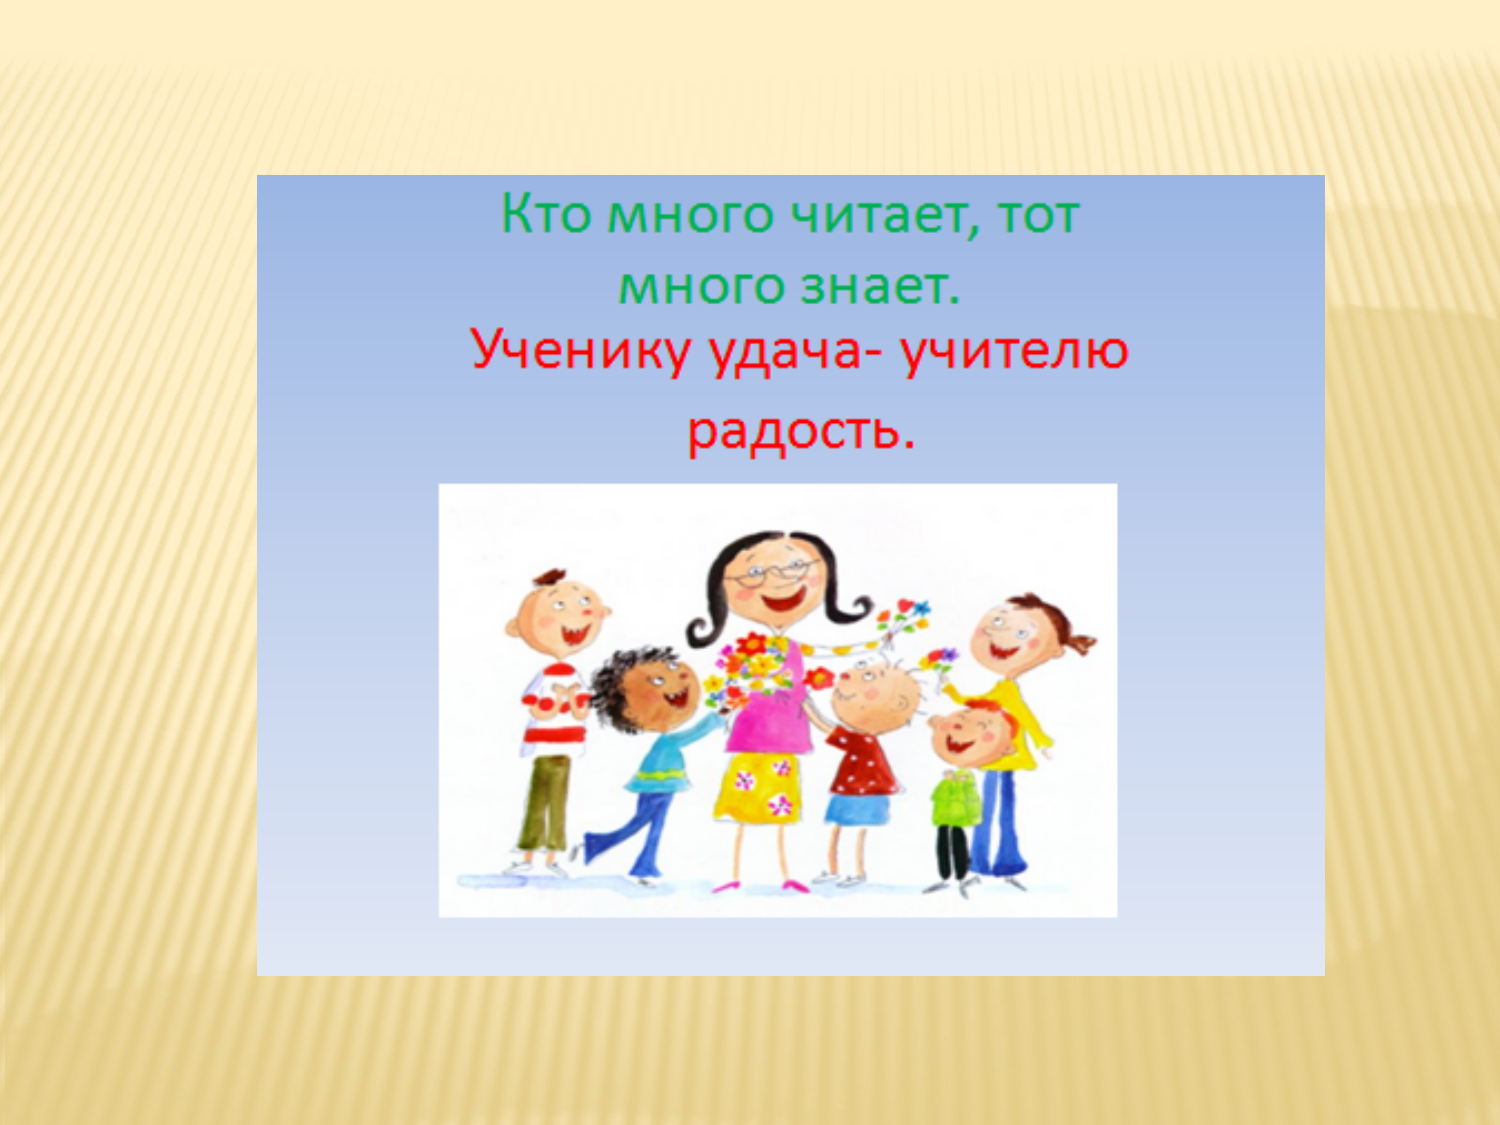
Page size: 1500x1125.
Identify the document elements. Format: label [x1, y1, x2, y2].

picture [257, 175, 1325, 976]
